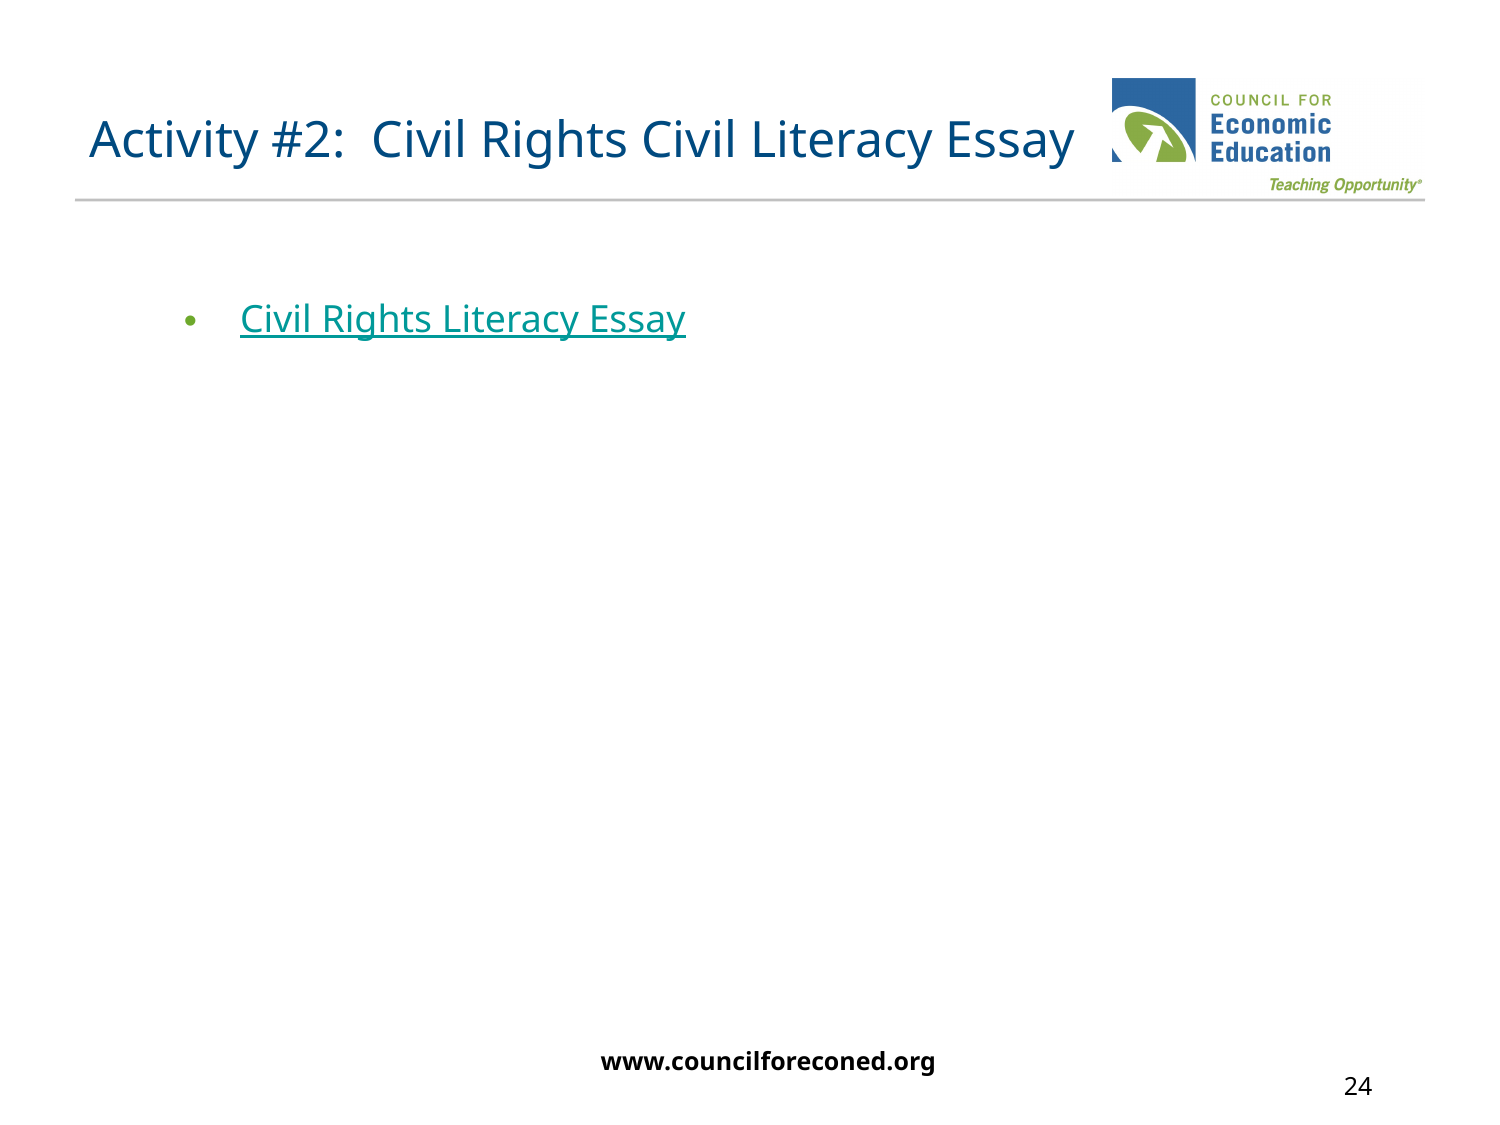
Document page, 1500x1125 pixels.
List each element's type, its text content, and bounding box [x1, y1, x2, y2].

list Civil Rights Literacy Essay [168, 287, 1332, 888]
picture [1112, 78, 1425, 99]
footer www.councilforeconed.org [123, 1037, 1420, 1113]
title Activity #2: Civil Rights Civil Literacy Essay [75, 99, 1425, 200]
slide_number 24 [1074, 1062, 1388, 1125]
